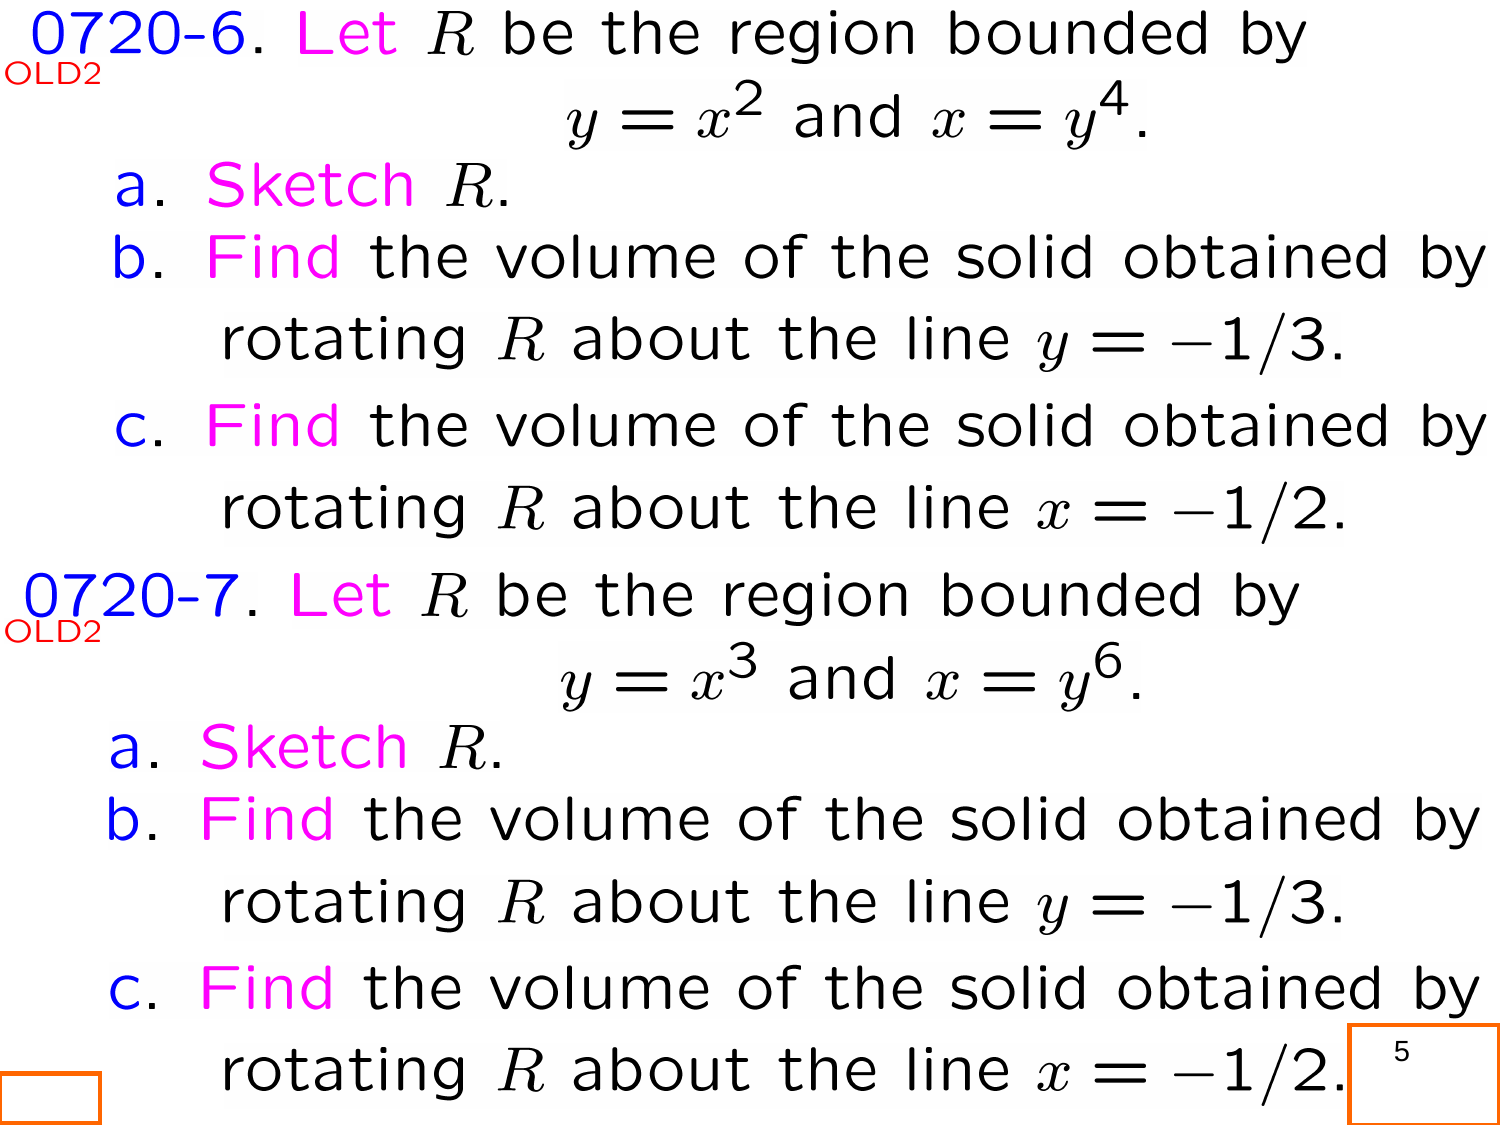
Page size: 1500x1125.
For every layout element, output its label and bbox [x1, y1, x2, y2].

picture [114, 231, 1488, 288]
picture [107, 793, 1482, 850]
picture [557, 641, 1141, 713]
picture [292, 572, 1301, 629]
picture [298, 10, 1307, 67]
text_box [1349, 1025, 1500, 1125]
picture [224, 874, 1341, 941]
picture [109, 962, 1481, 1019]
picture [115, 399, 1487, 457]
picture [30, 10, 264, 58]
picture [4, 572, 258, 644]
picture [224, 312, 1341, 379]
picture [109, 721, 501, 772]
picture [224, 481, 1344, 547]
text_box [0, 1073, 100, 1124]
picture [563, 78, 1147, 151]
picture [224, 1043, 1344, 1110]
picture [115, 159, 507, 210]
picture [4, 60, 102, 86]
